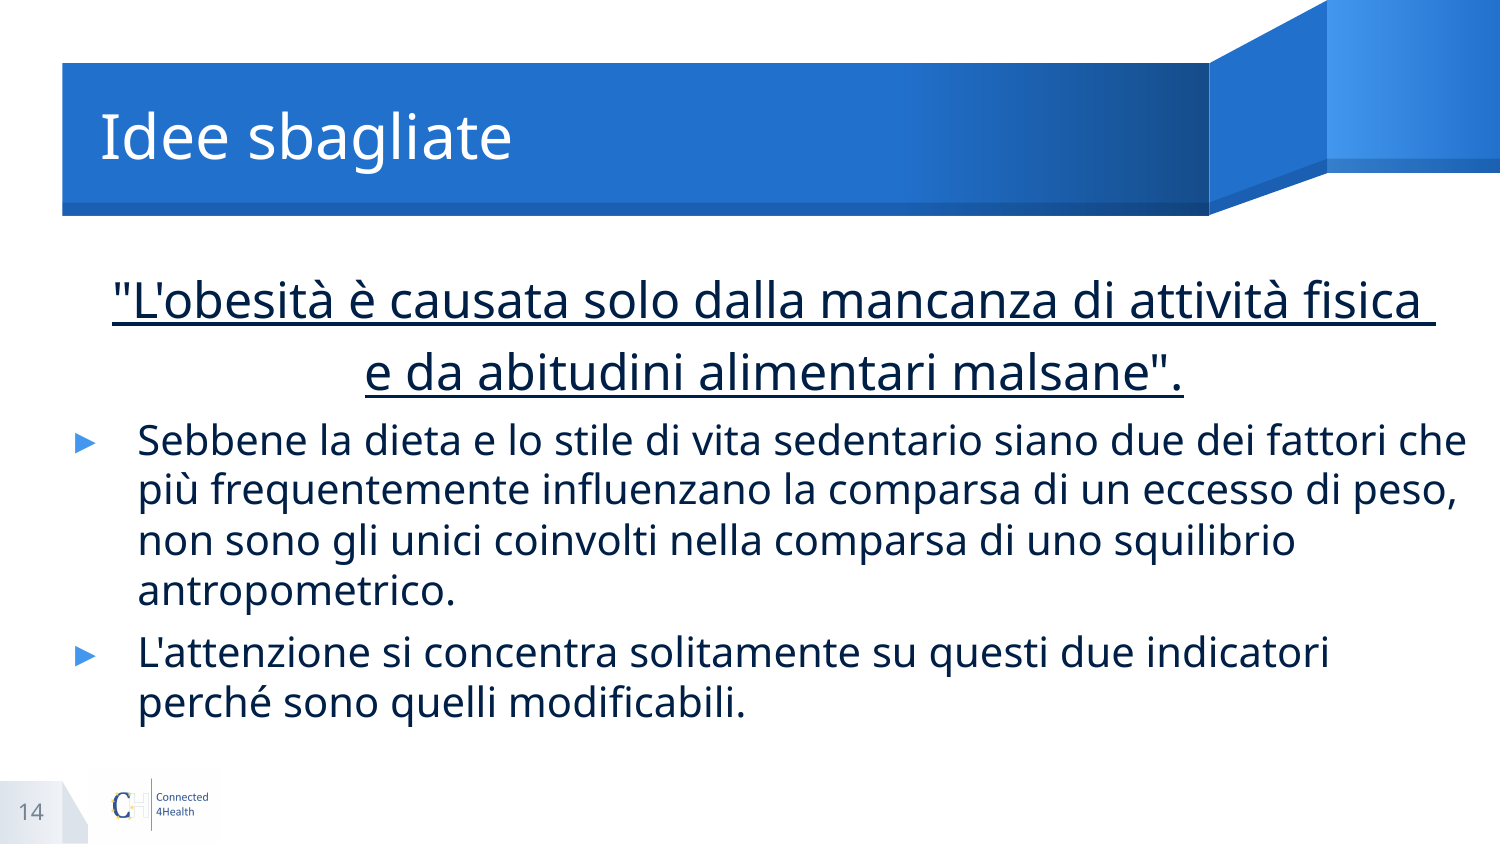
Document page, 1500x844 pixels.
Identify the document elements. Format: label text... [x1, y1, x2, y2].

list "L'obesità è causata solo dalla mancanza di attività fisica e da abitudini alimentari malsane". Sebbene la dieta e lo stile di vita sedentario siano due dei fattori che più frequentemente influenzano la comparsa di un eccesso di peso, non sono gli unici coinvolti nella comparsa di uno squilibrio antropometrico. L'attenzione si concentra solitamente su questi due indicatori perché sono quelli modificabili. [62, 268, 1474, 732]
picture [88, 769, 220, 844]
title Idee sbagliate [100, 64, 1210, 216]
slide_number 14 [0, 781, 63, 844]
